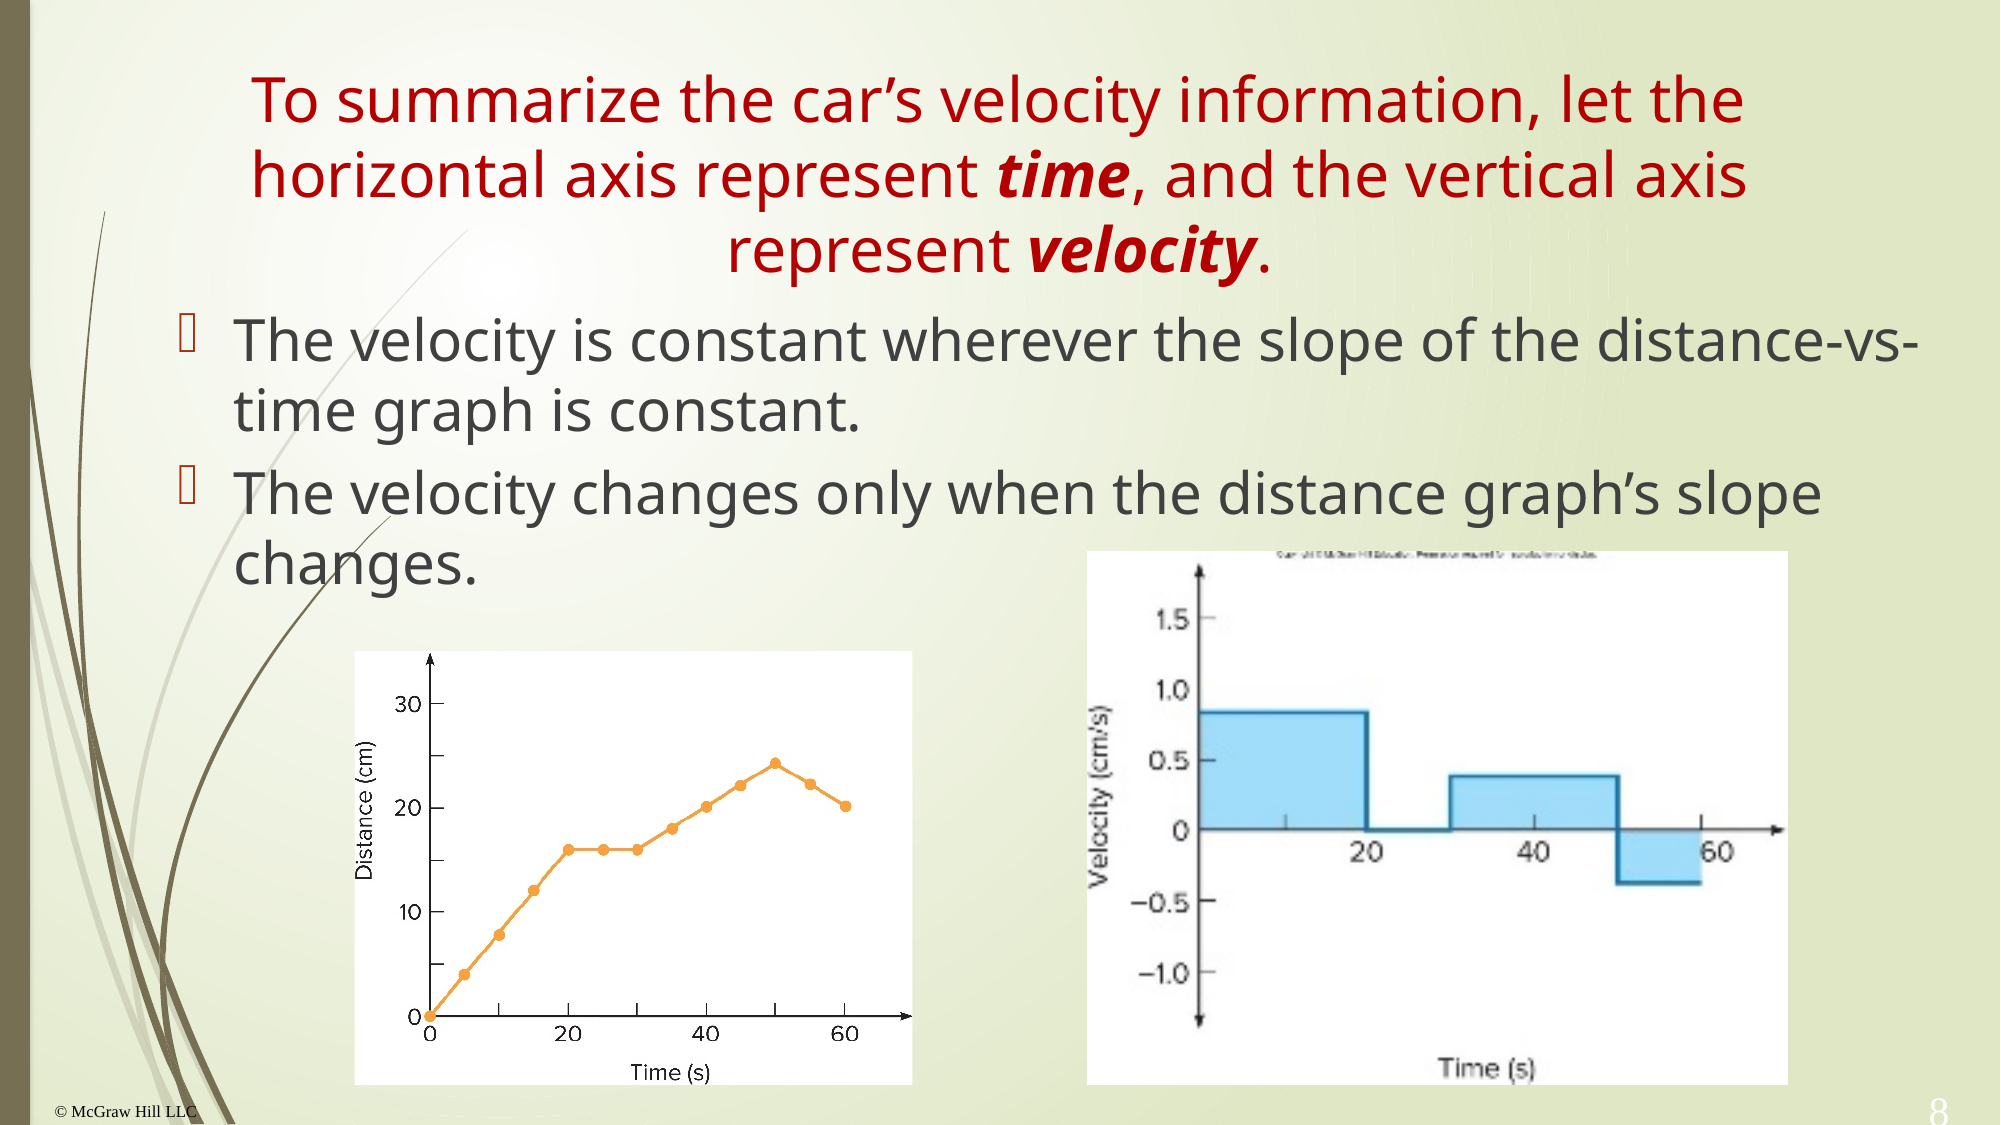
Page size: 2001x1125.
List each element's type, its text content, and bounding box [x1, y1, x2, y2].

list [1087, 550, 1788, 1085]
list The velocity is constant wherever the slope of the distance-vs-time graph is constant. The velocity changes only when the distance graph’s slope changes. [162, 295, 1965, 600]
slide_number 8 [1886, 1096, 1965, 1123]
title To summarize the car’s velocity information, let the horizontal axis represent time, and the vertical axis represent velocity. [149, 51, 1850, 294]
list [354, 650, 913, 1085]
